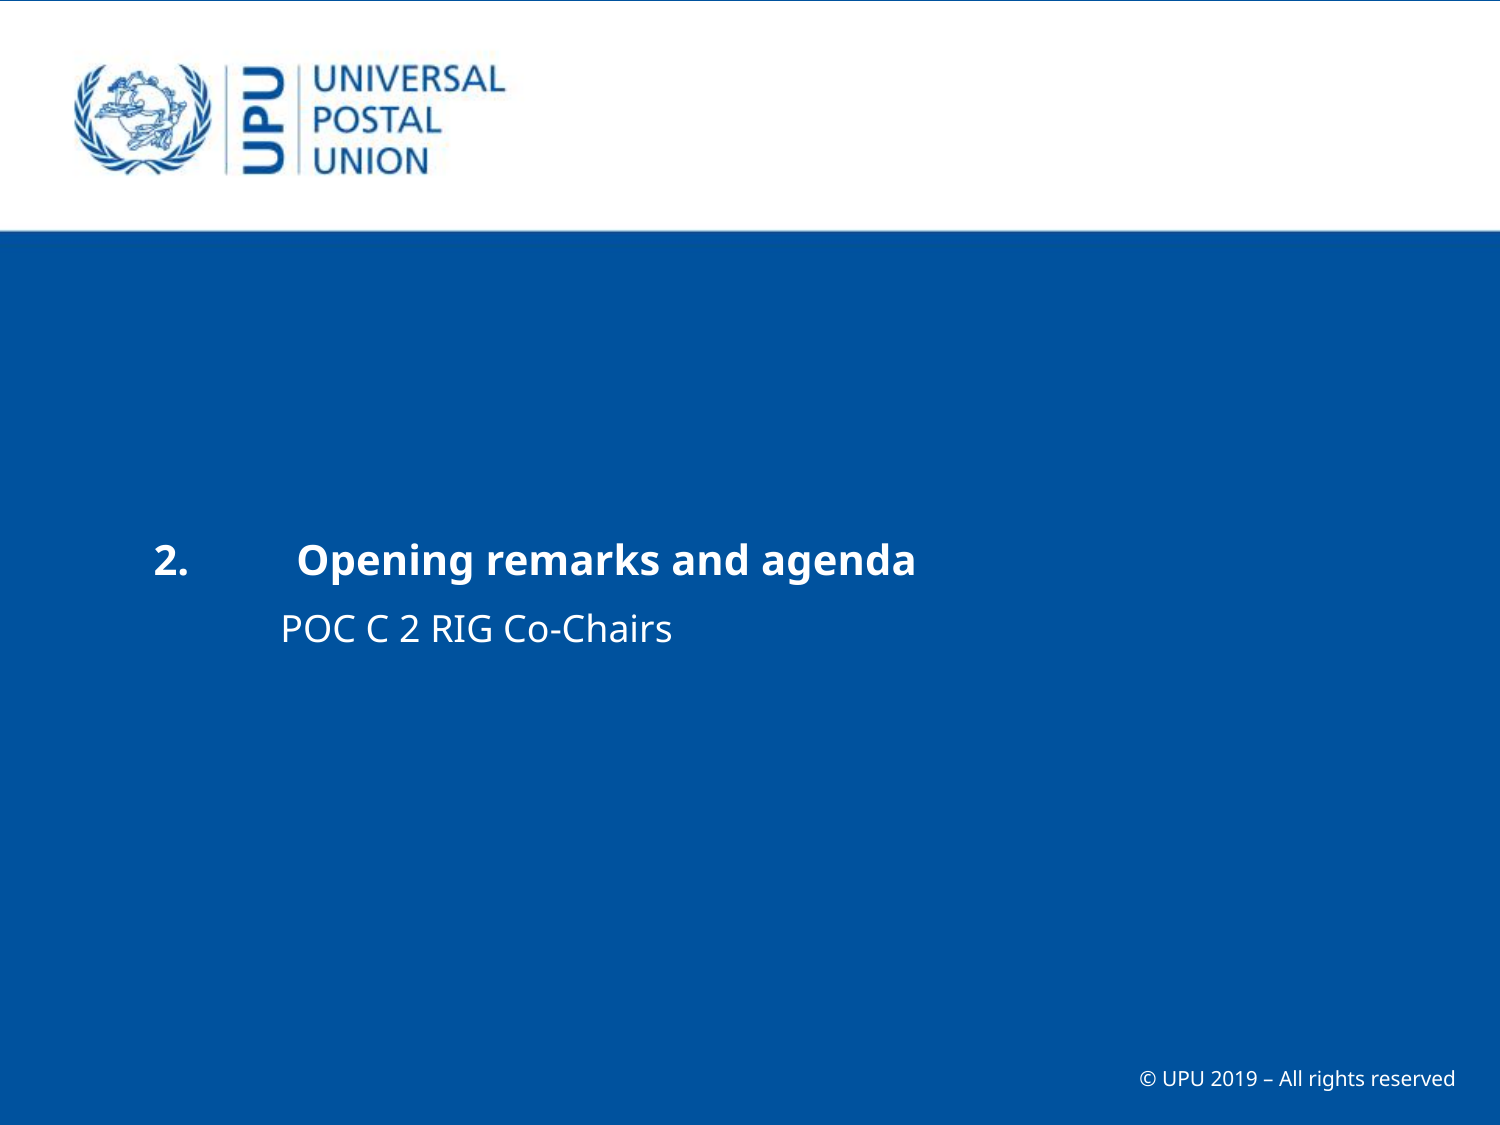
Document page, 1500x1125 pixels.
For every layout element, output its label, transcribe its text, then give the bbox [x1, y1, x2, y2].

picture [0, 0, 1500, 1125]
text_box POC C 2 RIG Co-Chairs [265, 598, 1341, 658]
title 2. Opening remarks and agenda [123, 520, 1449, 598]
